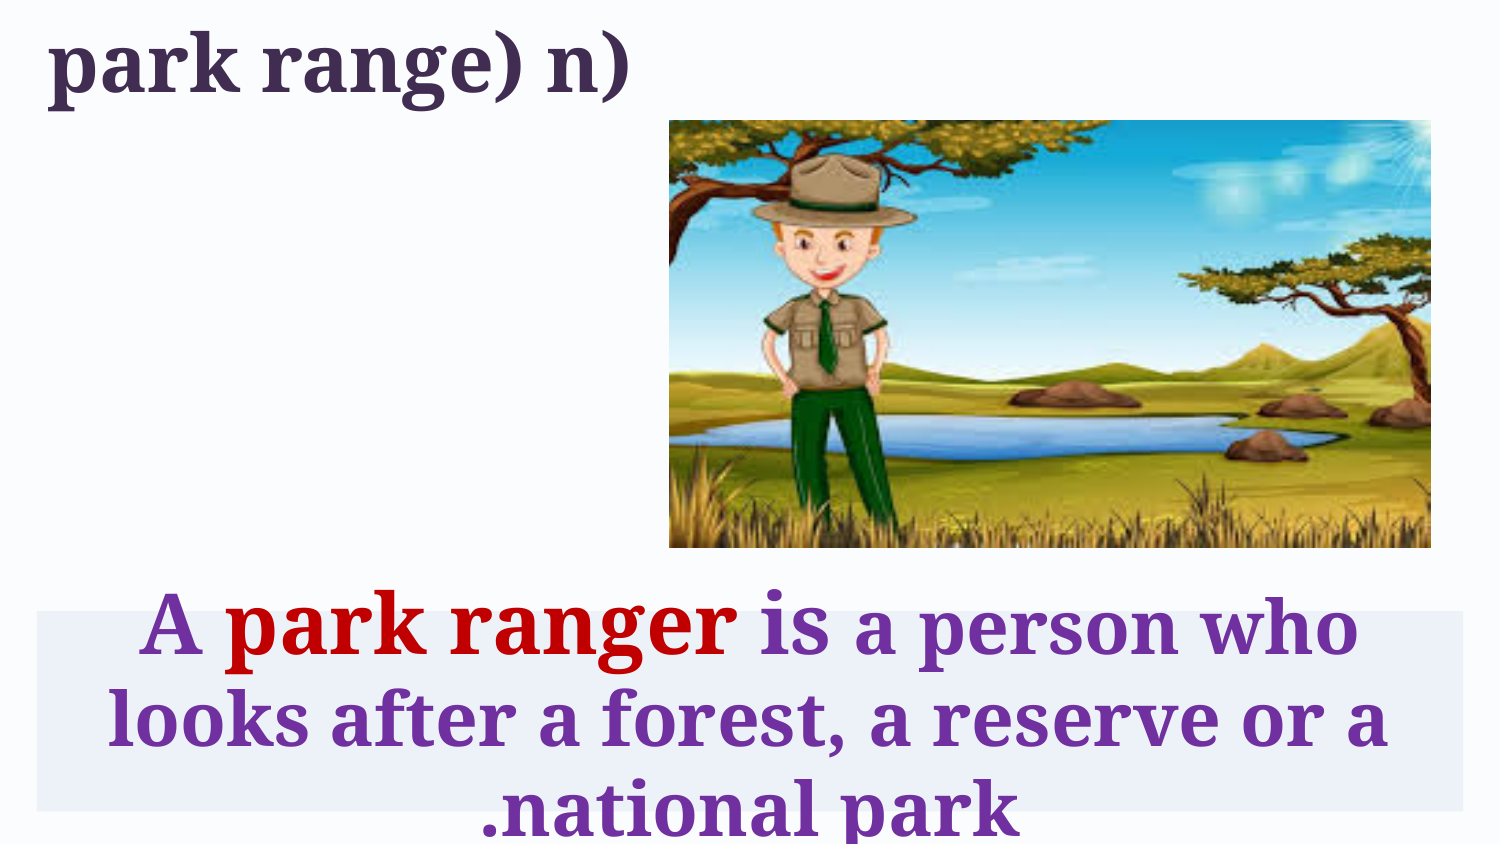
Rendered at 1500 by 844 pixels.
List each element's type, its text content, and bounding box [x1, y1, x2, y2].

title park range) n) [0, 15, 713, 167]
text_box A park ranger is a person who looks after a forest, a reserve or a national park. [36, 611, 1464, 812]
picture [668, 120, 1432, 549]
